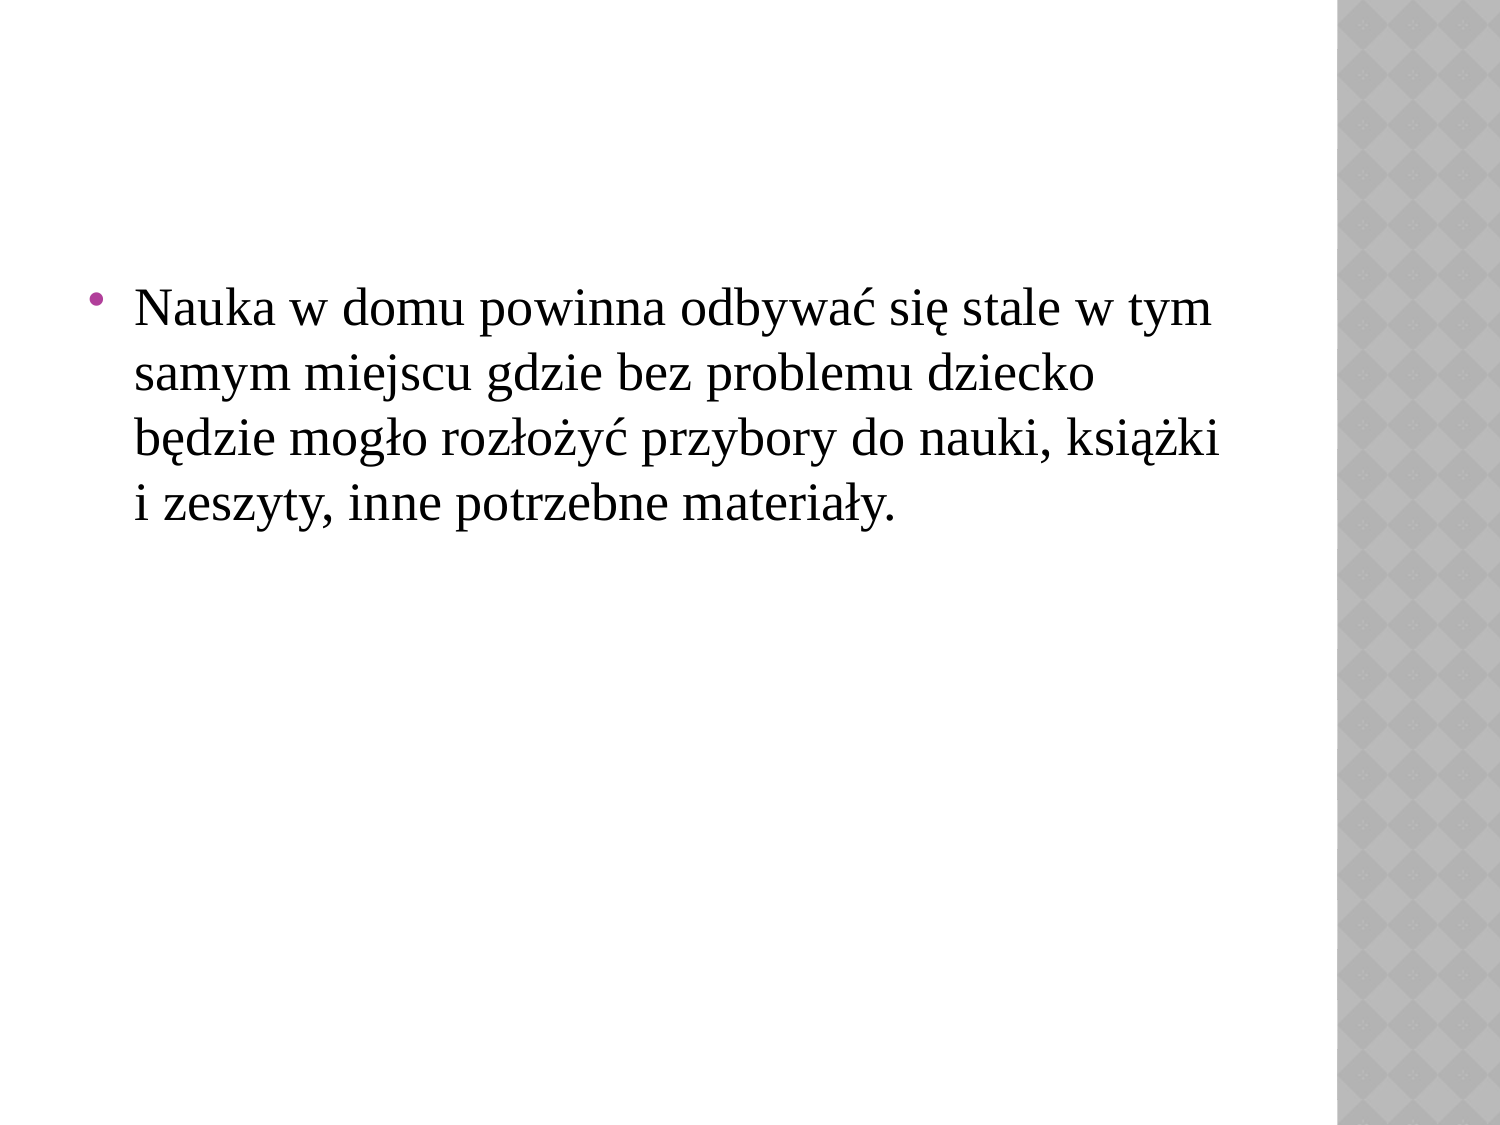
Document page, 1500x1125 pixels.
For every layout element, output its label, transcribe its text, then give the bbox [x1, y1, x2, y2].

list Nauka w domu powinna odbywać się stale w tym samym miejscu gdzie bez problemu dziecko będzie mogło rozłożyć przybory do nauki, książki i zeszyty, inne potrzebne materiały. [75, 264, 1263, 1059]
